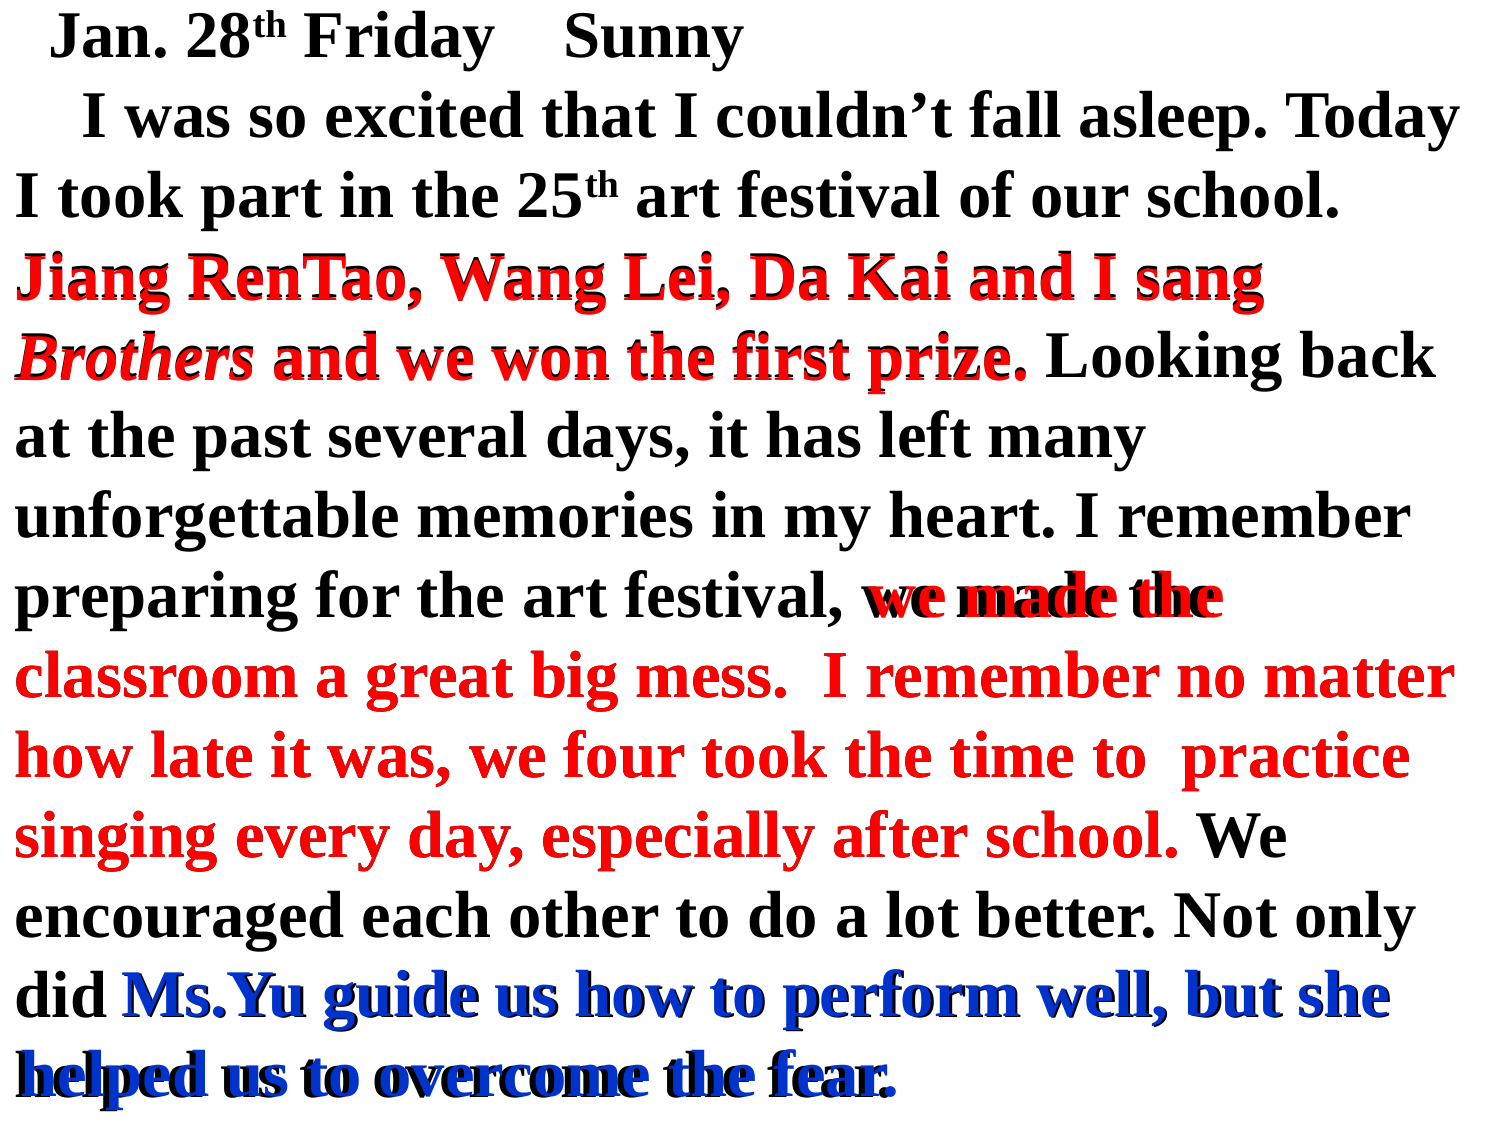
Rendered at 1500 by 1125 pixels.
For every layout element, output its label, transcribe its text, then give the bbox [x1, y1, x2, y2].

text_box Ms.Yu guide us how to perform well, but she helped us to overcome the fear. [6, 942, 1500, 1117]
text_box Jan. 28th Friday Sunny I was so excited that I couldn’t fall asleep. Today I took part in the 25th art festival of our school. Jiang RenTao, Wang Lei, Da Kai and I sang Brothers and we won the first prize. Looking back at the past several days, it has left many unforgettable memories in my heart. I remember preparing for the art festival, we made the classroom a great big mess. I remember no matter how late it was, we four took the time to practice singing every day, especially after school. We encouraged each other to do a lot better. Not only did Ms.Yu guide us how to perform well, but she helped us to overcome the fear. [0, 879, 1500, 1125]
text_box Jan. 28th Friday Sunny I was so excited that I couldn’t fall asleep. Today I took part in the 25th art festival of our school. Jiang RenTao, Wang Lei, Da Kai and I sang Brothers and we won the first prize. Looking back at the past several days, it has left many unforgettable memories in my heart. I remember preparing for the art festival, we made the classroom a great big mess. I remember no matter how late it was, we four took the time to practice singing every day, especially after school. We encouraged each other to do a lot better. Not only did Ms.Yu guide us how to perform well, but she helped us to overcome the fear. [0, 0, 1500, 543]
text_box Jiang RenTao, Wang Lei, Da Kai and I sang Brothers and we won the first prize. [0, 226, 1348, 401]
text_box we made the classroom a great big mess. I remember no matter how late it was, we four took the time to practice singing every day, especially after school. [0, 543, 1500, 879]
